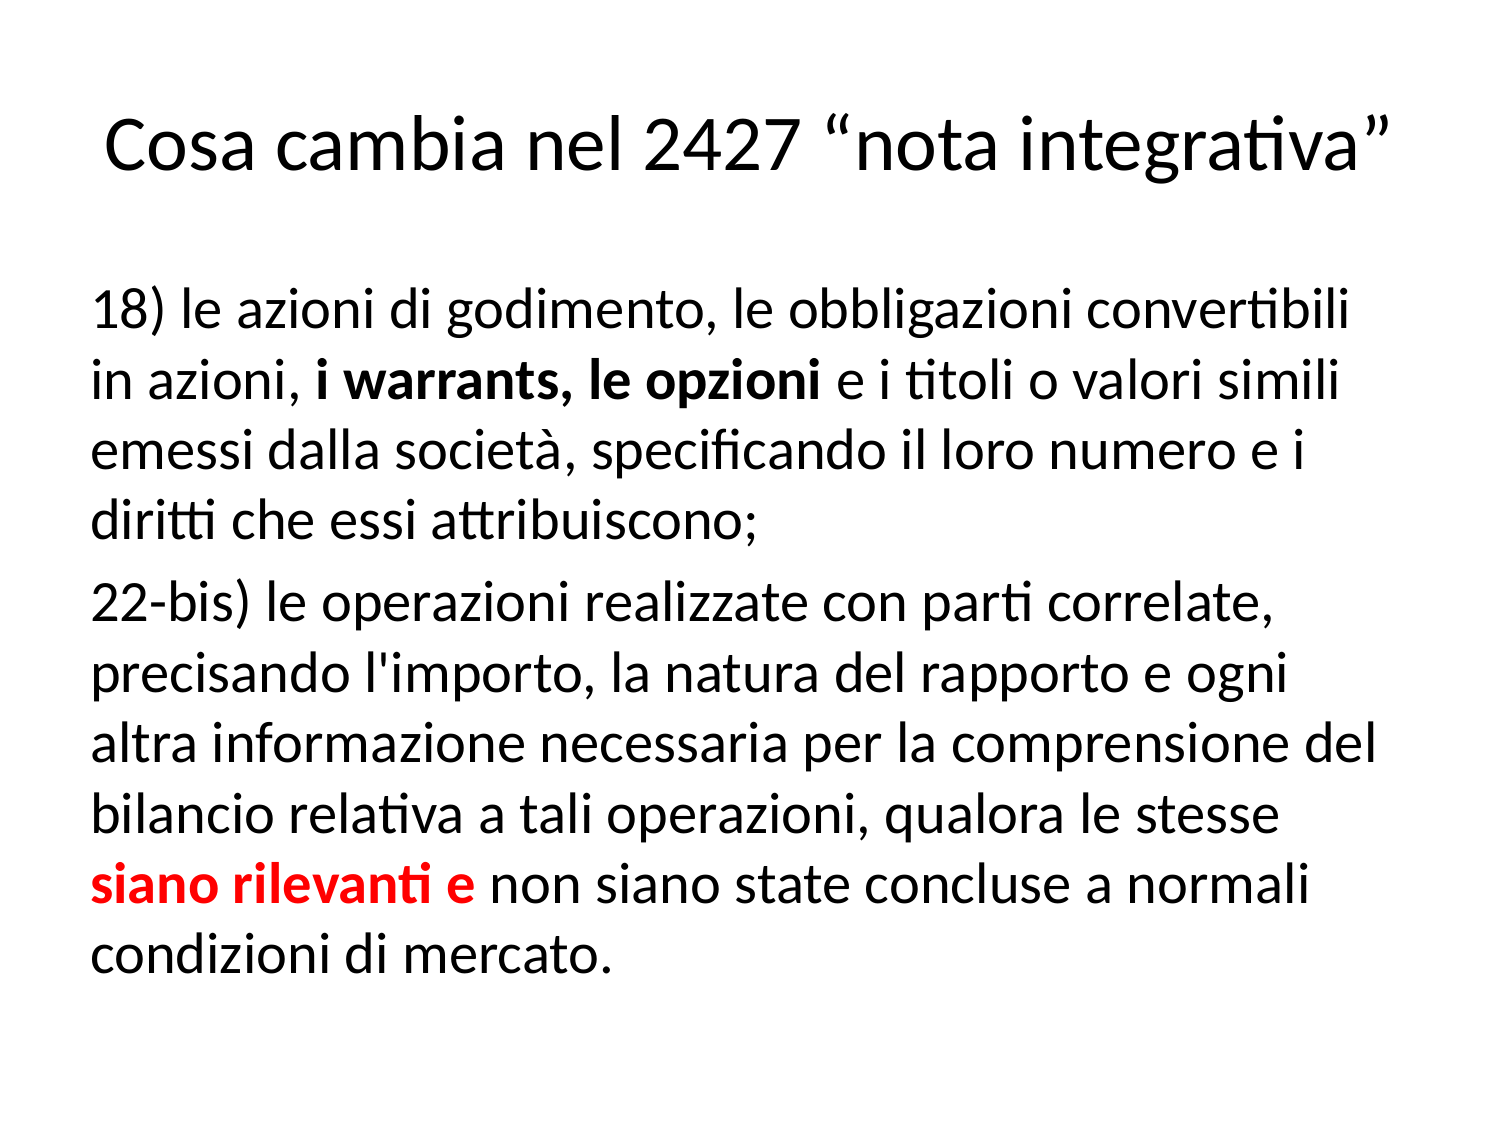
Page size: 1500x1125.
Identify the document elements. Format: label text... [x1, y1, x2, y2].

title Cosa cambia nel 2427 “nota integrativa” [75, 45, 1425, 233]
list 18) le azioni di godimento, le obbligazioni convertibili in azioni, i warrants, le opzioni e i titoli o valori simili emessi dalla società, specificando il loro numero e i diritti che essi attribuiscono; 22-bis) le operazioni realizzate con parti correlate, precisando l'importo, la natura del rapporto e ogni altra informazione necessaria per la comprensione del bilancio relativa a tali operazioni, qualora le stesse siano rilevanti e non siano state concluse a normali condizioni di mercato. [75, 262, 1425, 1005]
